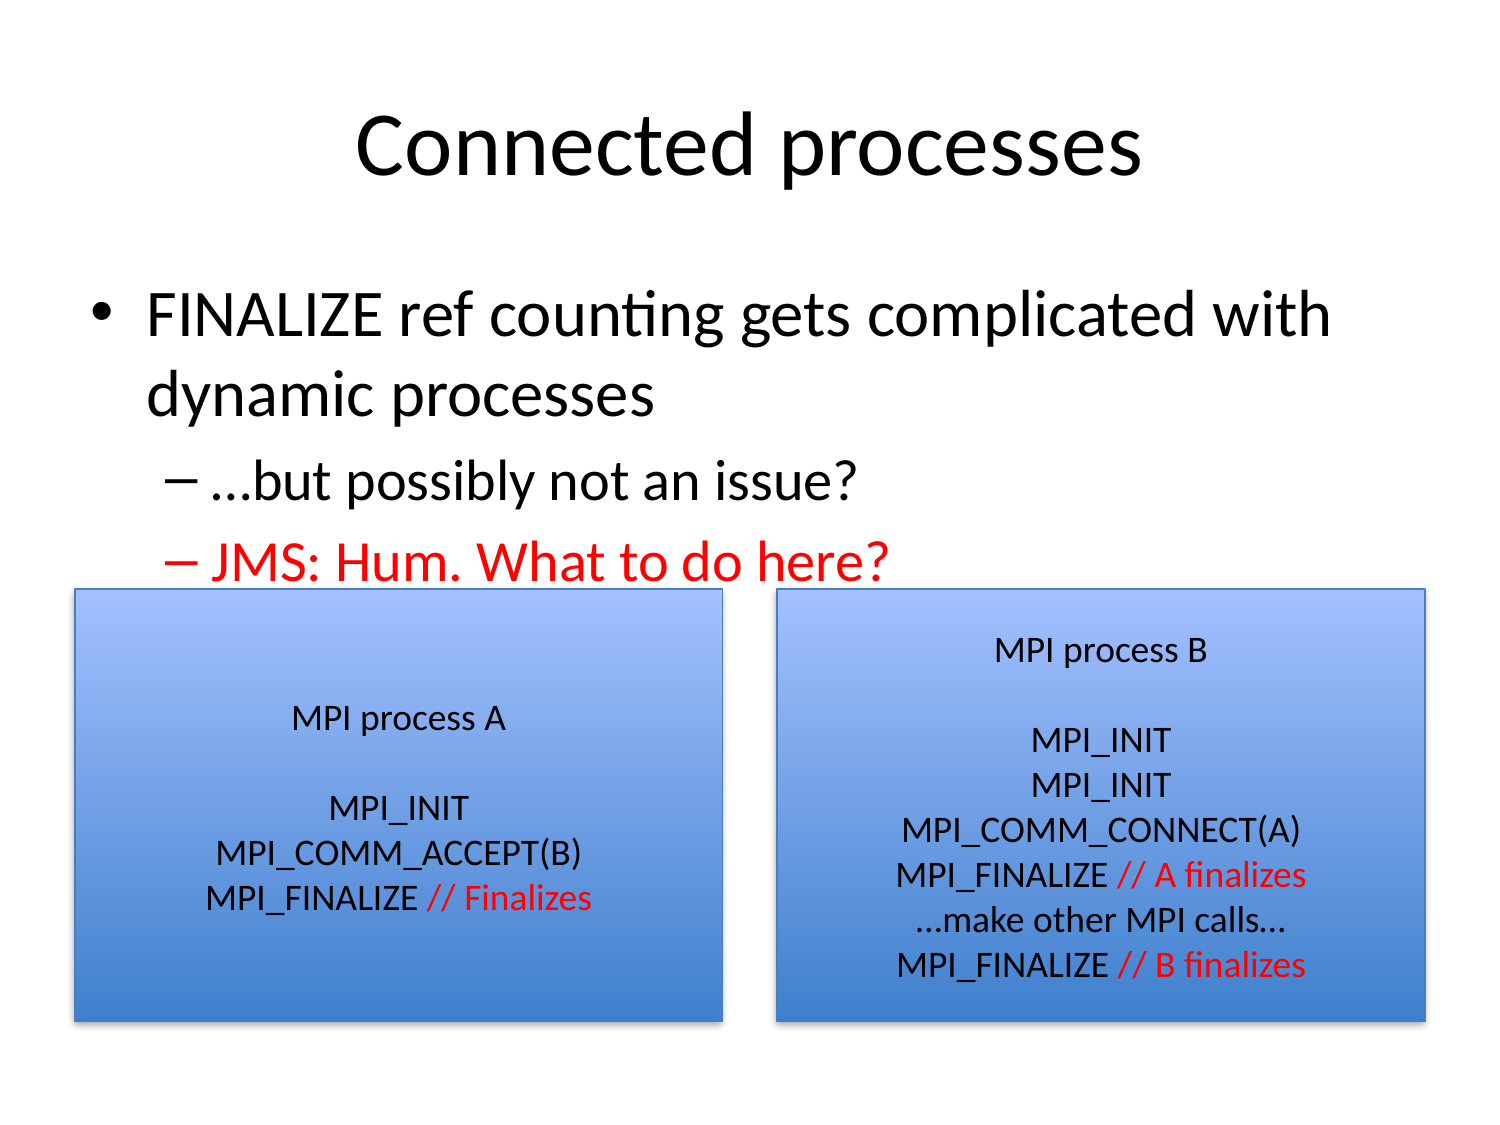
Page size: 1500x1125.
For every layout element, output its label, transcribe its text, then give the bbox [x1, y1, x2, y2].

text_box MPI process A MPI_INIT MPI_COMM_ACCEPT(B) MPI_FINALIZE // Finalizes [74, 588, 723, 1022]
text_box MPI process B MPI_INIT MPI_INIT MPI_COMM_CONNECT(A) MPI_FINALIZE // A finalizes …make other MPI calls… MPI_FINALIZE // B finalizes [776, 588, 1426, 1022]
list FINALIZE ref counting gets complicated with dynamic processes …but possibly not an issue? JMS: Hum. What to do here? [75, 262, 1425, 1005]
title Connected processes [75, 45, 1425, 233]
